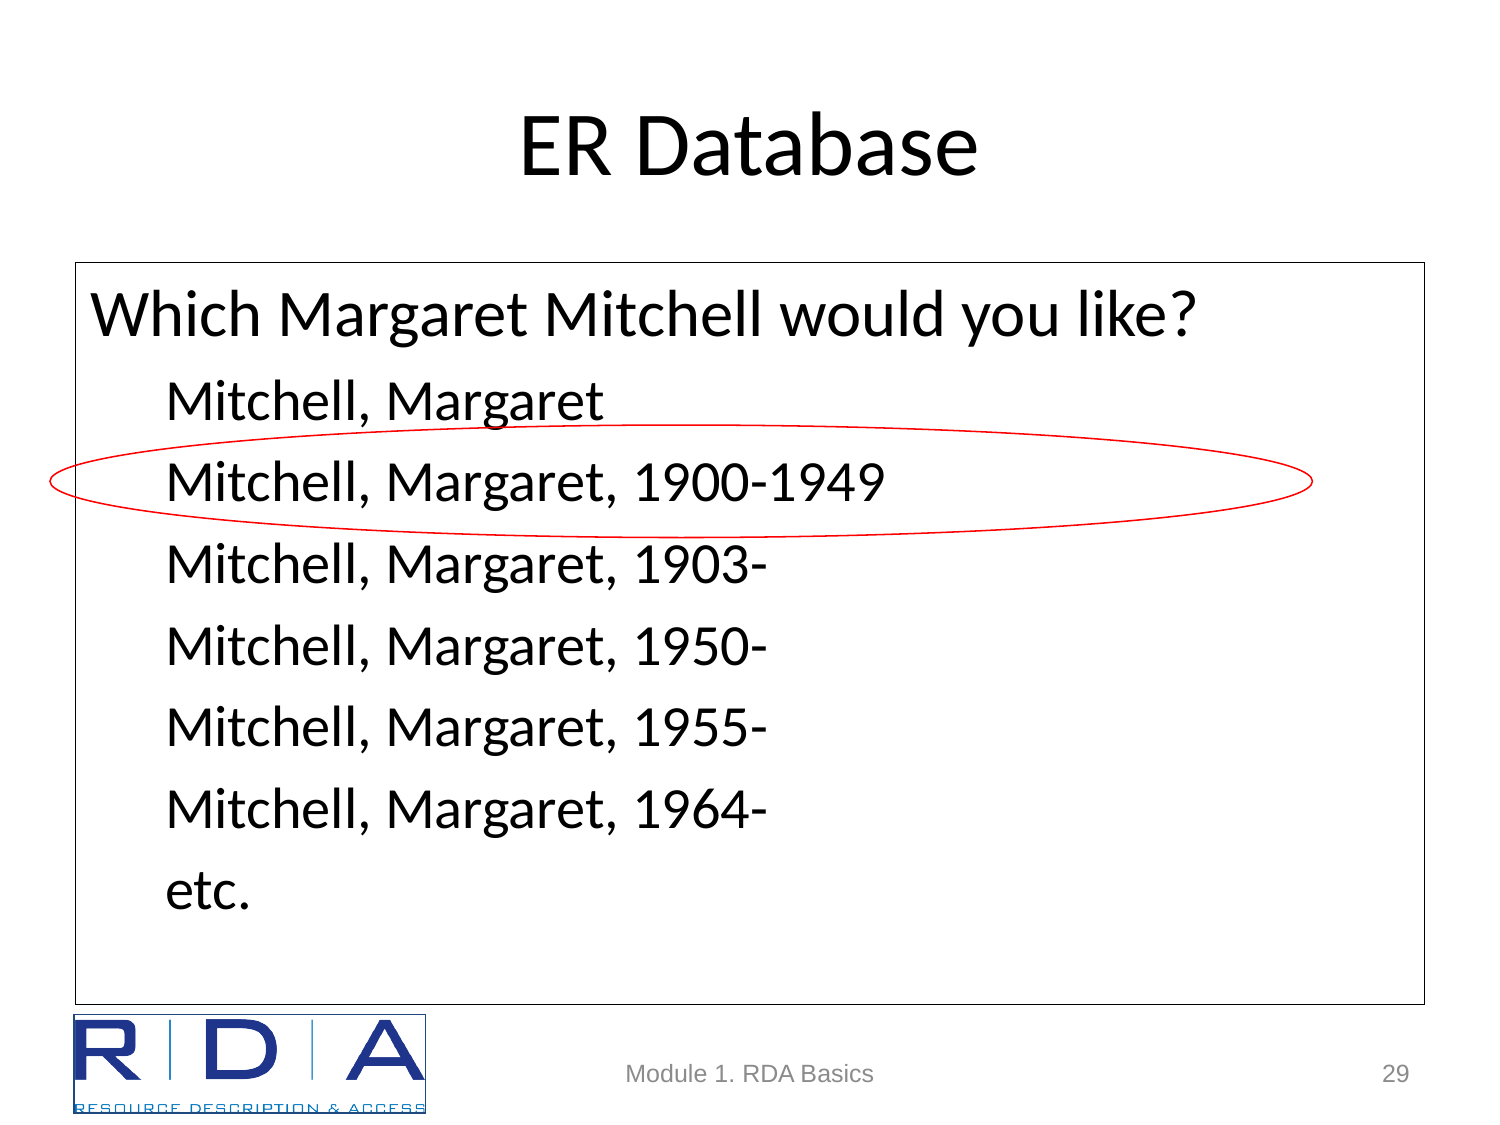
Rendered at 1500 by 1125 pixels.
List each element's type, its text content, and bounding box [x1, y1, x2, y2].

text_box [49, 425, 1313, 538]
list Which Margaret Mitchell would you like? Mitchell, Margaret Mitchell, Margaret, 1900-1949 Mitchell, Margaret, 1903- Mitchell, Margaret, 1950- Mitchell, Margaret, 1955- Mitchell, Margaret, 1964- etc. [75, 262, 1425, 1005]
title ER Database [75, 45, 1425, 233]
footer Module 1. RDA Basics [512, 1042, 988, 1103]
picture [75, 1015, 425, 1112]
slide_number 29 [1074, 1042, 1425, 1103]
